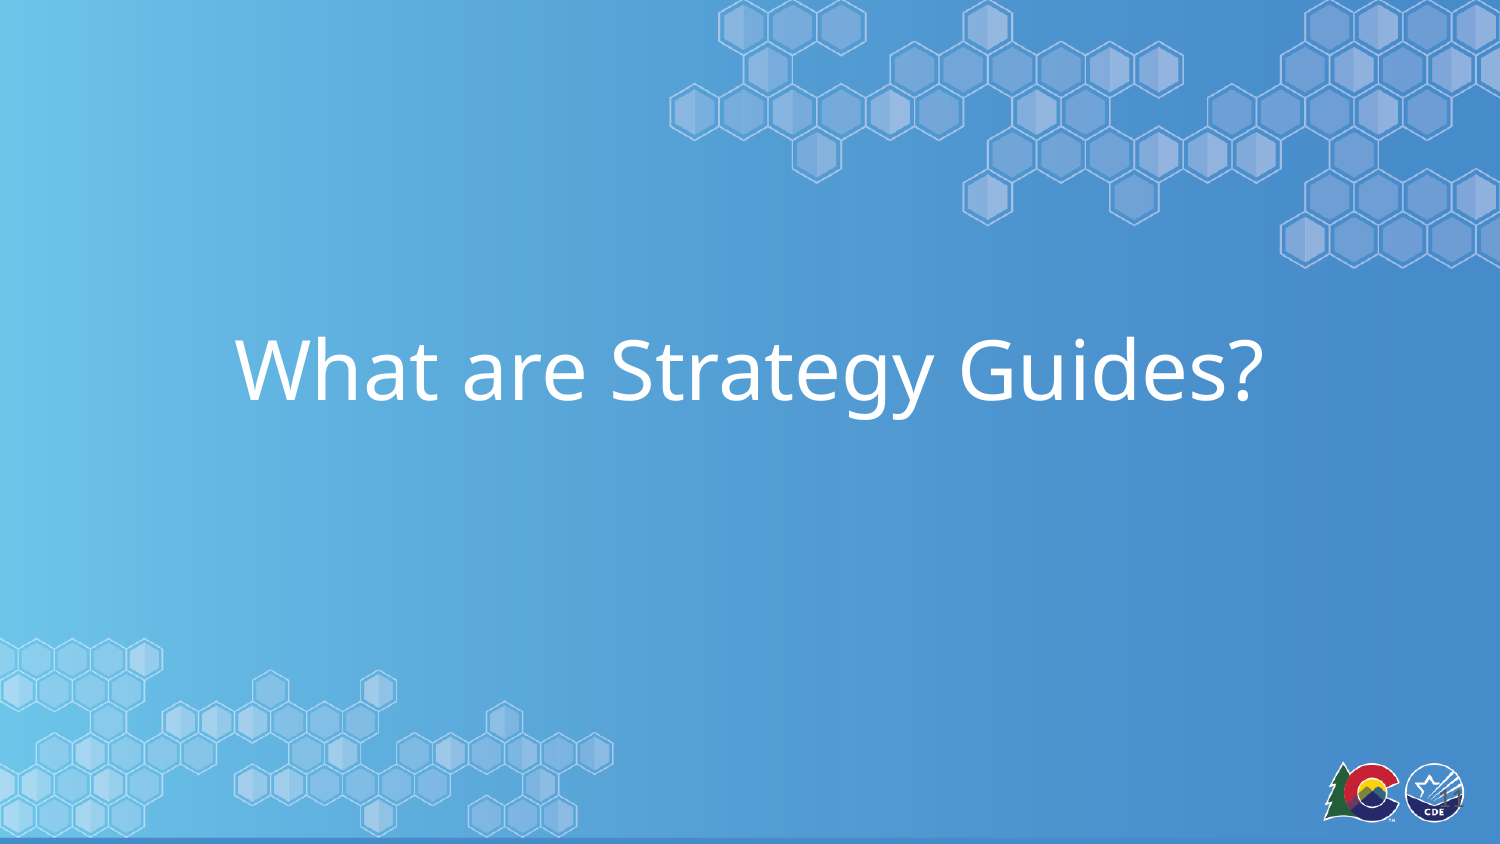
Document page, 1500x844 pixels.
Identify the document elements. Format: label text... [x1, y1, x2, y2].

slide_number 11 [1389, 764, 1480, 830]
title What are Strategy Guides? [51, 301, 1449, 553]
picture [0, 0, 1500, 844]
